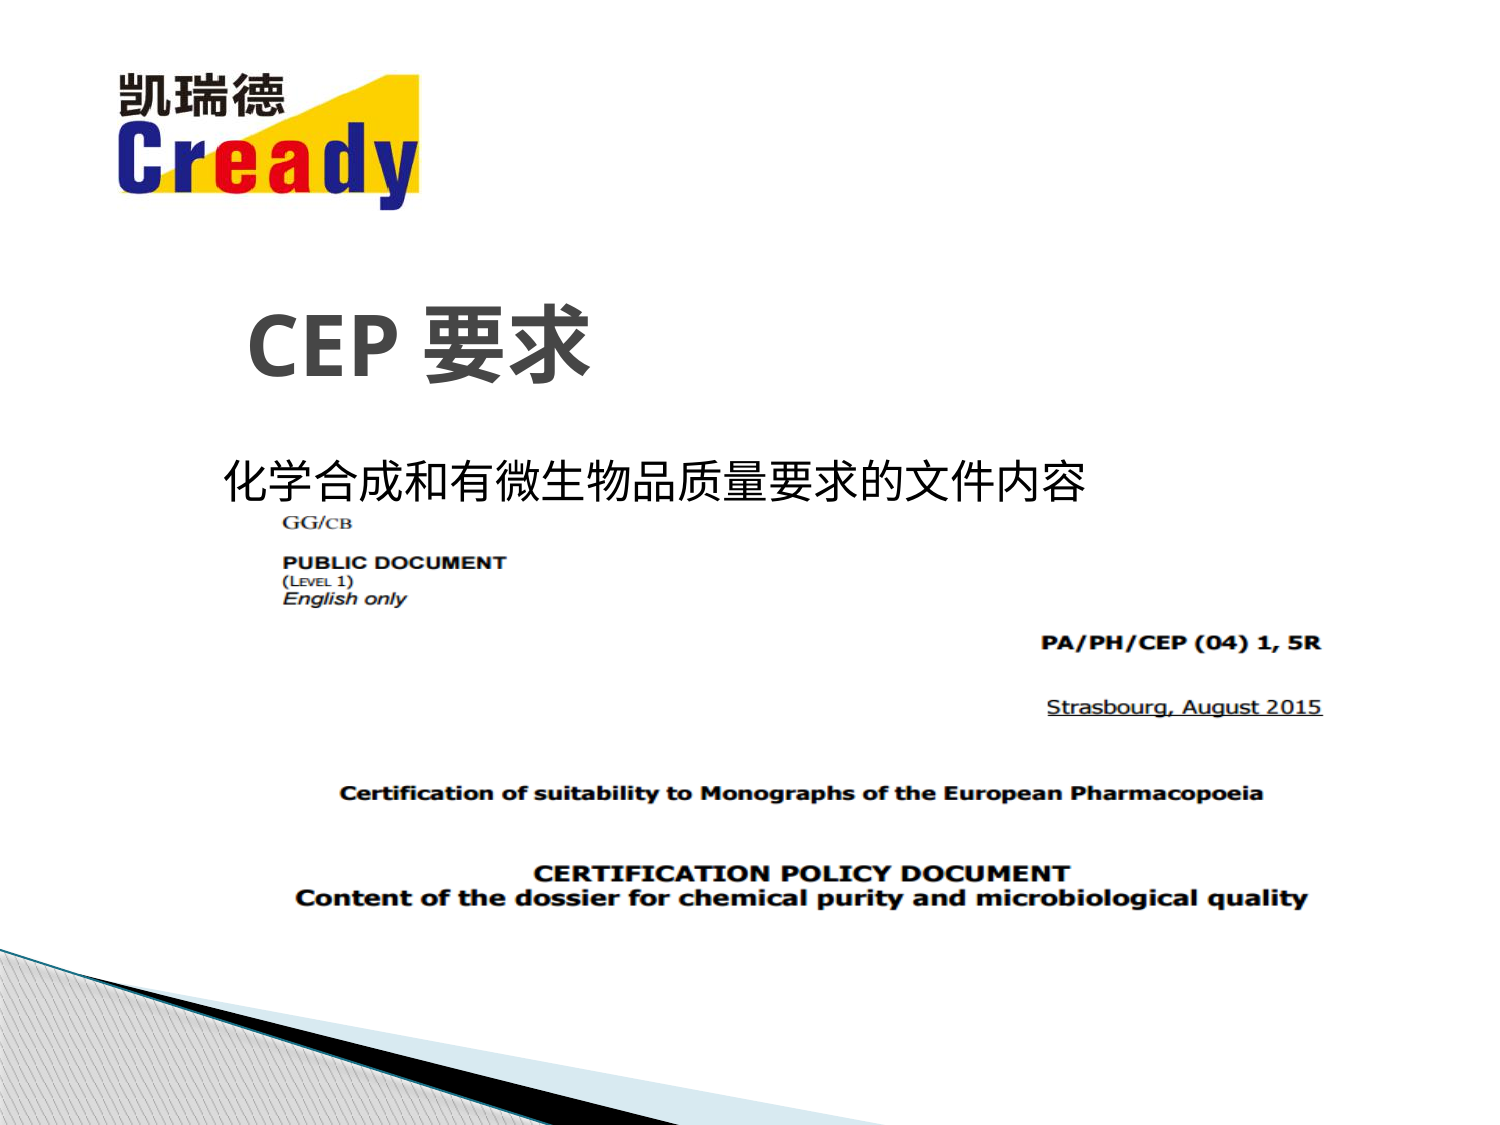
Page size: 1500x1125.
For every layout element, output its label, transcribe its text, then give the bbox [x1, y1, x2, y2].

list 化学合成和有微生物品质量要求的文件内容 [186, 445, 1441, 516]
picture [117, 70, 422, 211]
title CEP要求 [230, 267, 1397, 418]
picture [257, 514, 1339, 916]
